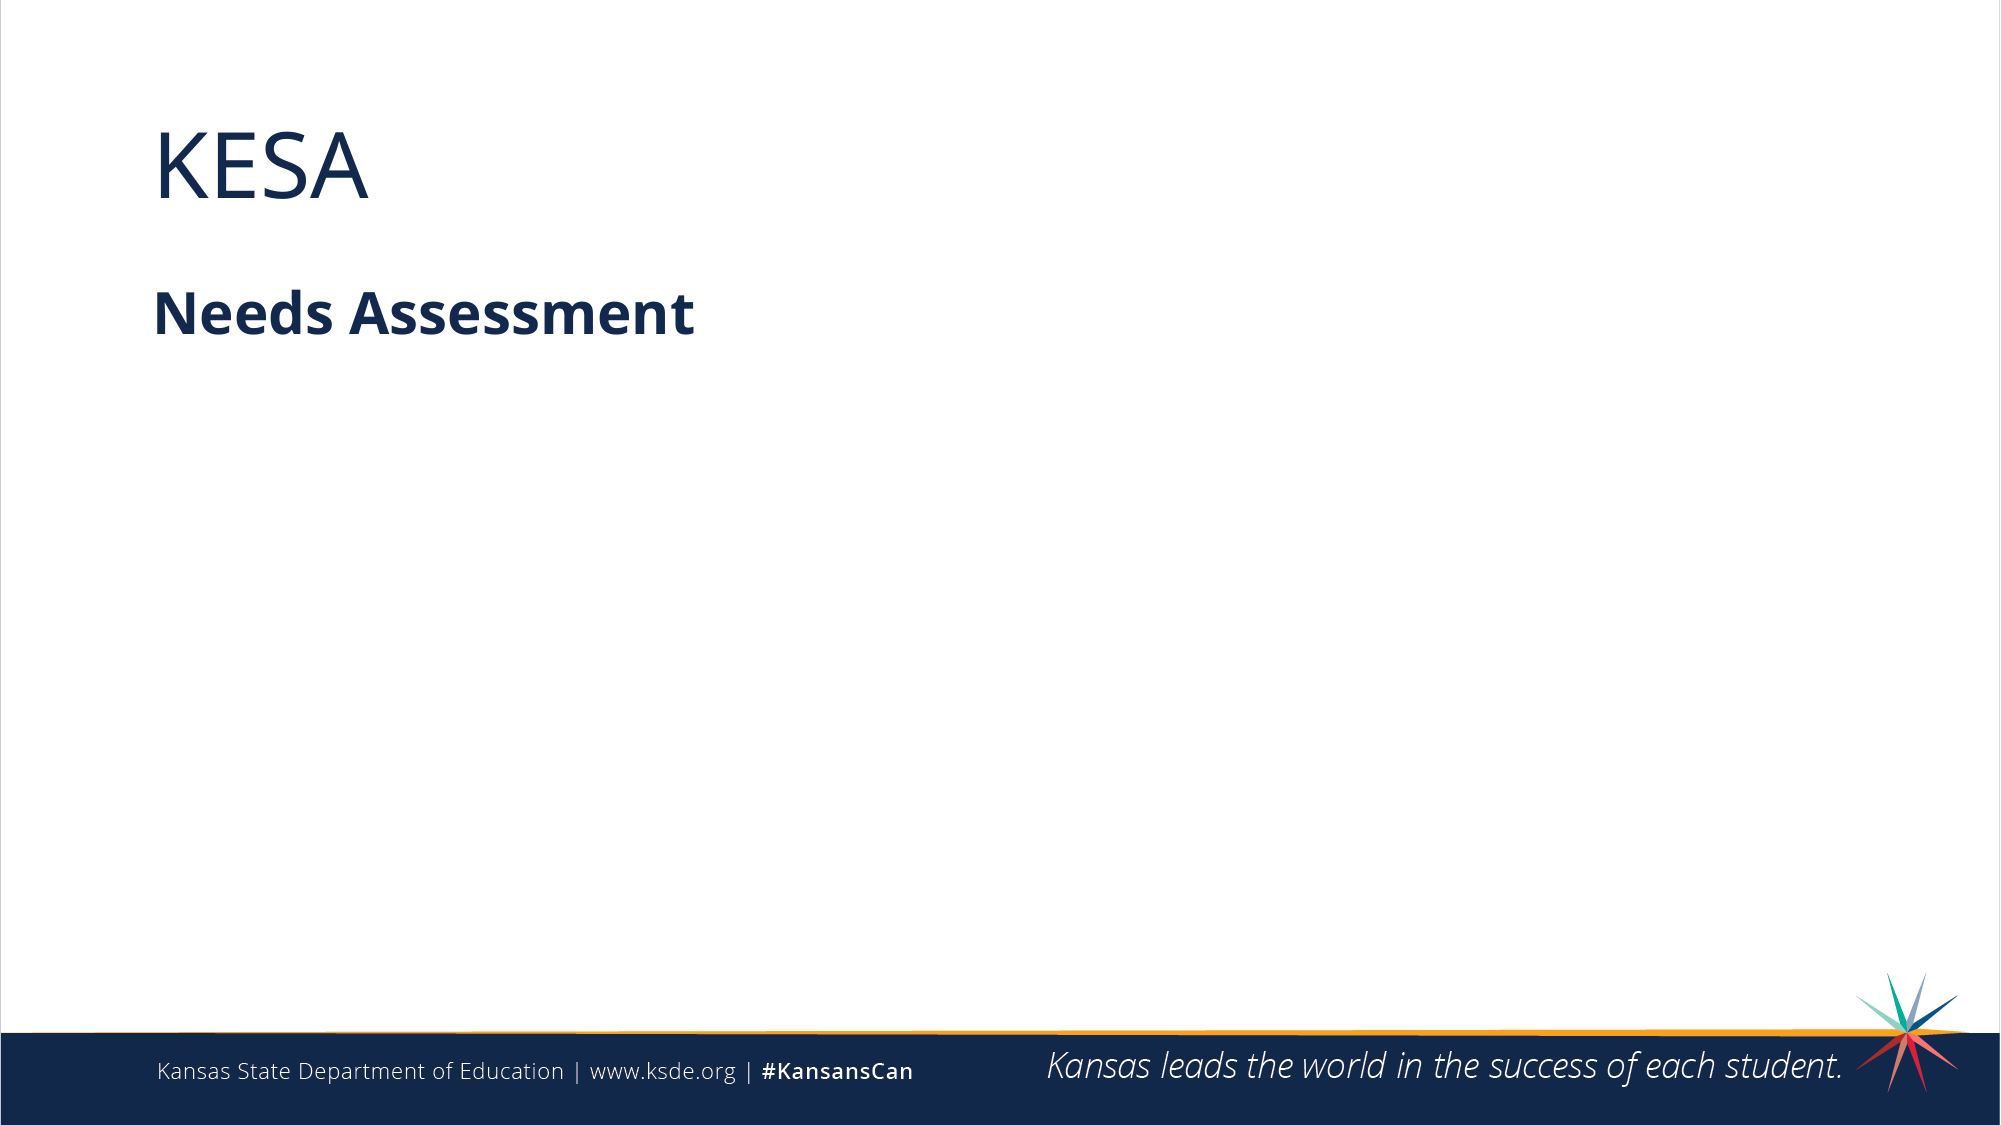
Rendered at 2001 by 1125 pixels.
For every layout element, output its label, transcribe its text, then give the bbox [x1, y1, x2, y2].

title KESA [137, 59, 1863, 278]
list Needs Assessment [137, 278, 1863, 1014]
picture [0, 0, 2000, 1125]
